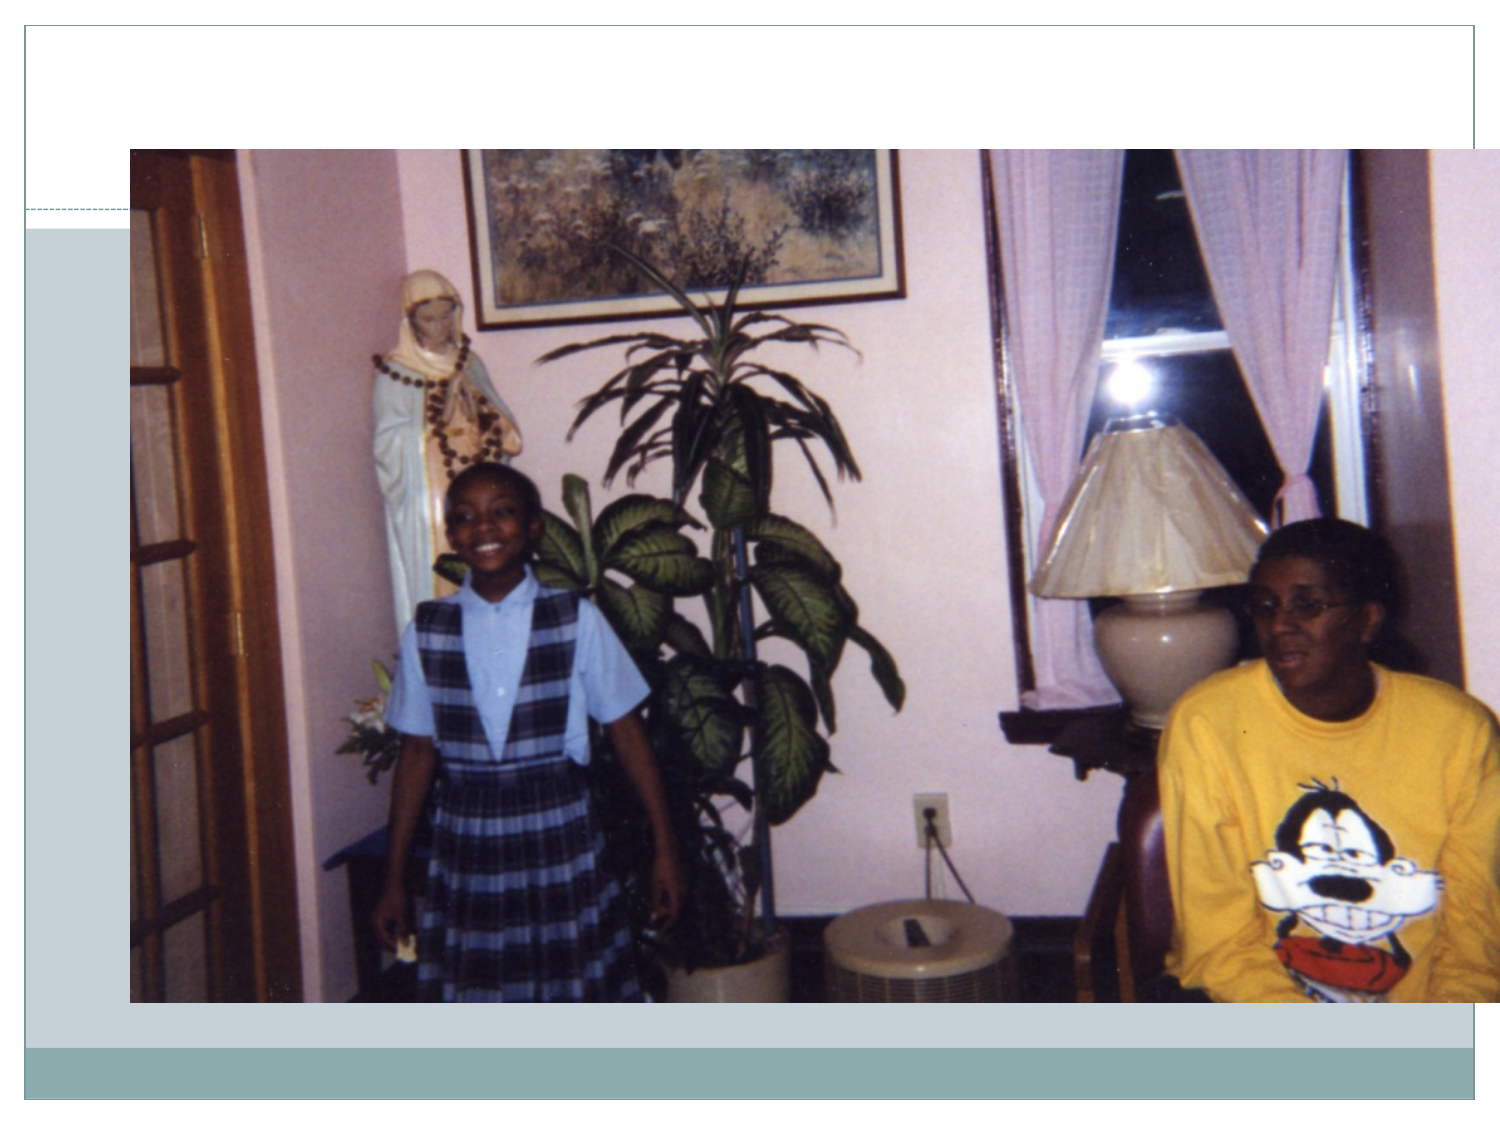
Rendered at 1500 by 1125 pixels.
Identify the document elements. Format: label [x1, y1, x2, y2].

list [130, 149, 1500, 1004]
